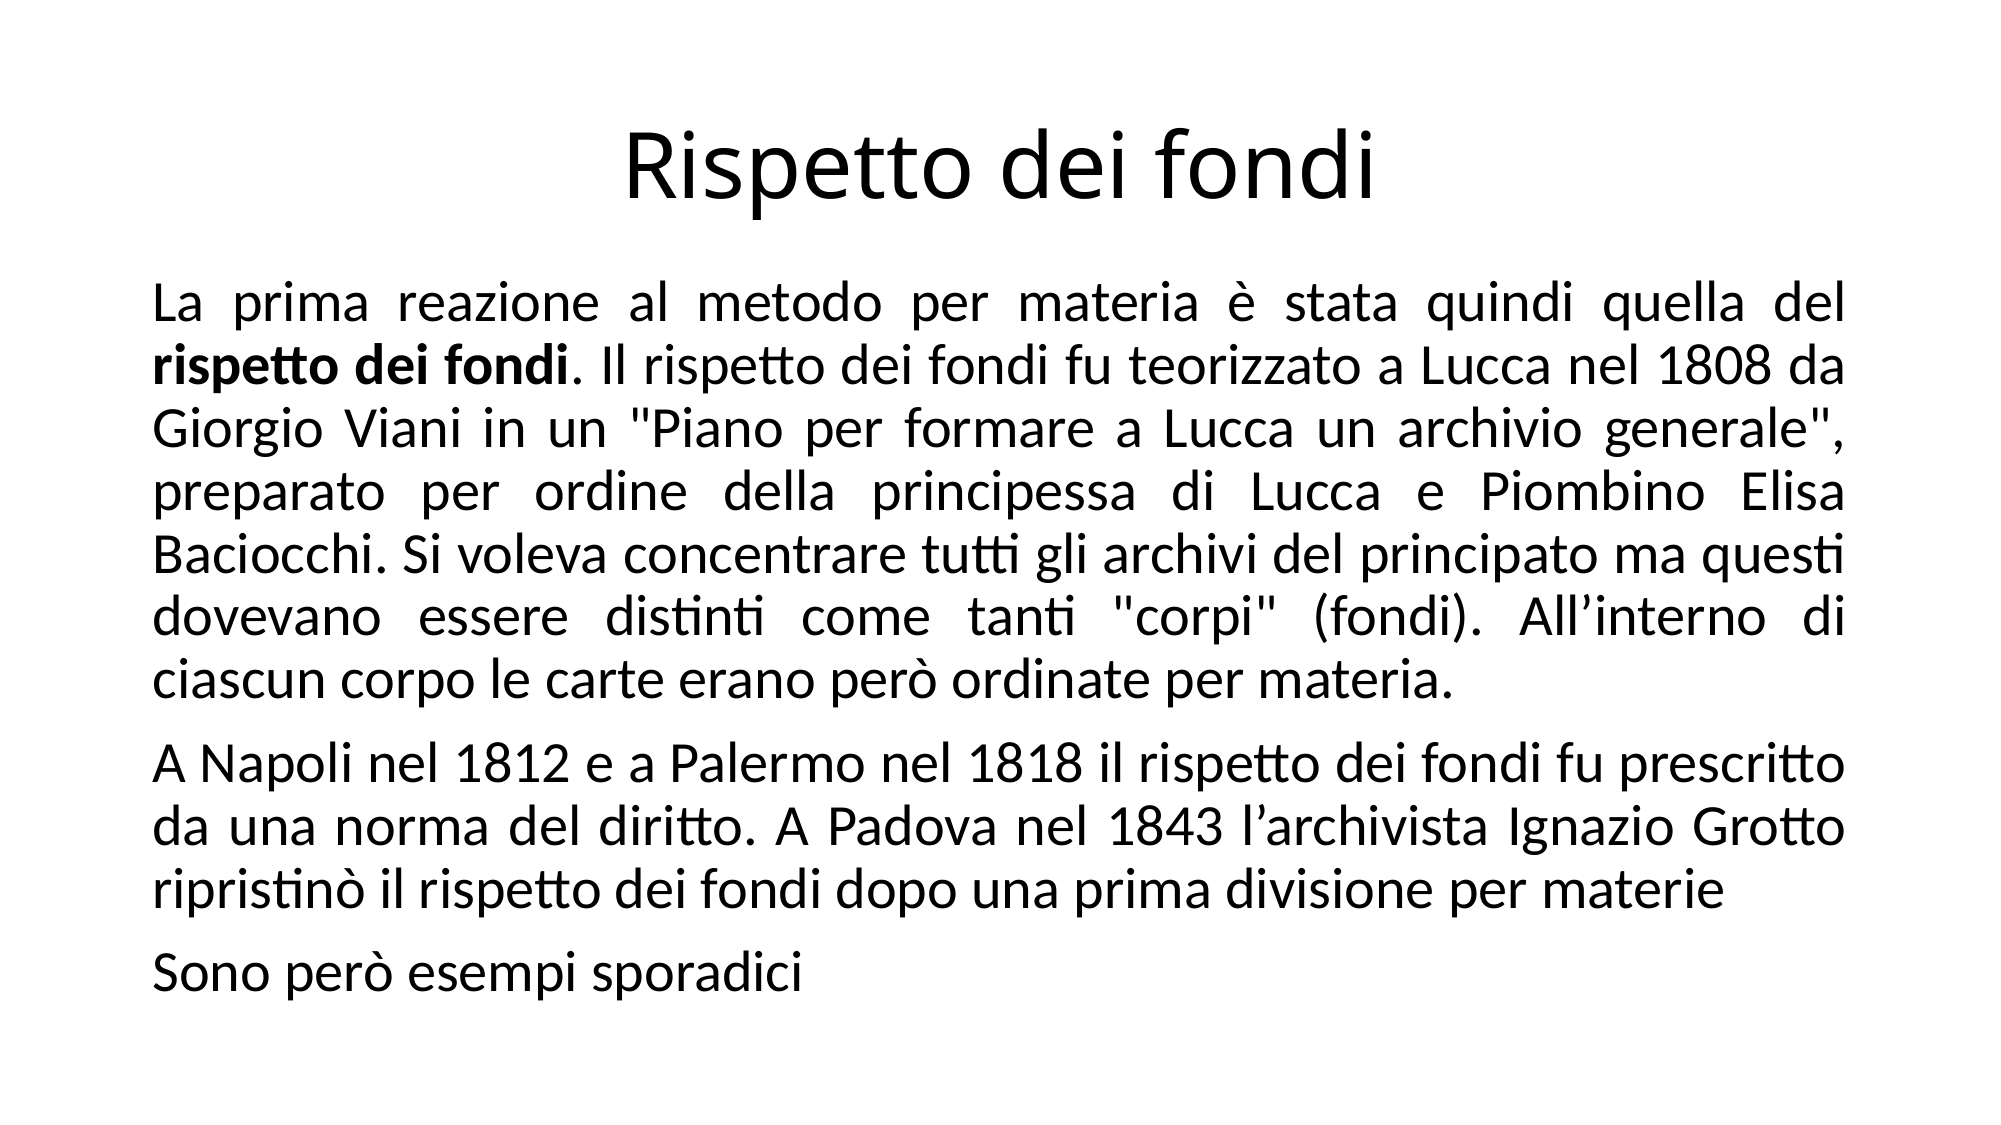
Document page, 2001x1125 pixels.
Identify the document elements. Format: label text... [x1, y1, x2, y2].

title Rispetto dei fondi [137, 59, 1863, 263]
list La prima reazione al metodo per materia è stata quindi quella del rispetto dei fondi. Il rispetto dei fondi fu teorizzato a Lucca nel 1808 da Giorgio Viani in un "Piano per formare a Lucca un archivio generale", preparato per ordine della principessa di Lucca e Piombino Elisa Baciocchi. Si voleva concentrare tutti gli archivi del principato ma questi dovevano essere distinti come tanti "corpi" (fondi). All’interno di ciascun corpo le carte erano però ordinate per materia. A Napoli nel 1812 e a Palermo nel 1818 il rispetto dei fondi fu prescritto da una norma del diritto. A Padova nel 1843 l’archivista Ignazio Grotto ripristinò il rispetto dei fondi dopo una prima divisione per materie Sono però esempi sporadici [137, 263, 1863, 1014]
